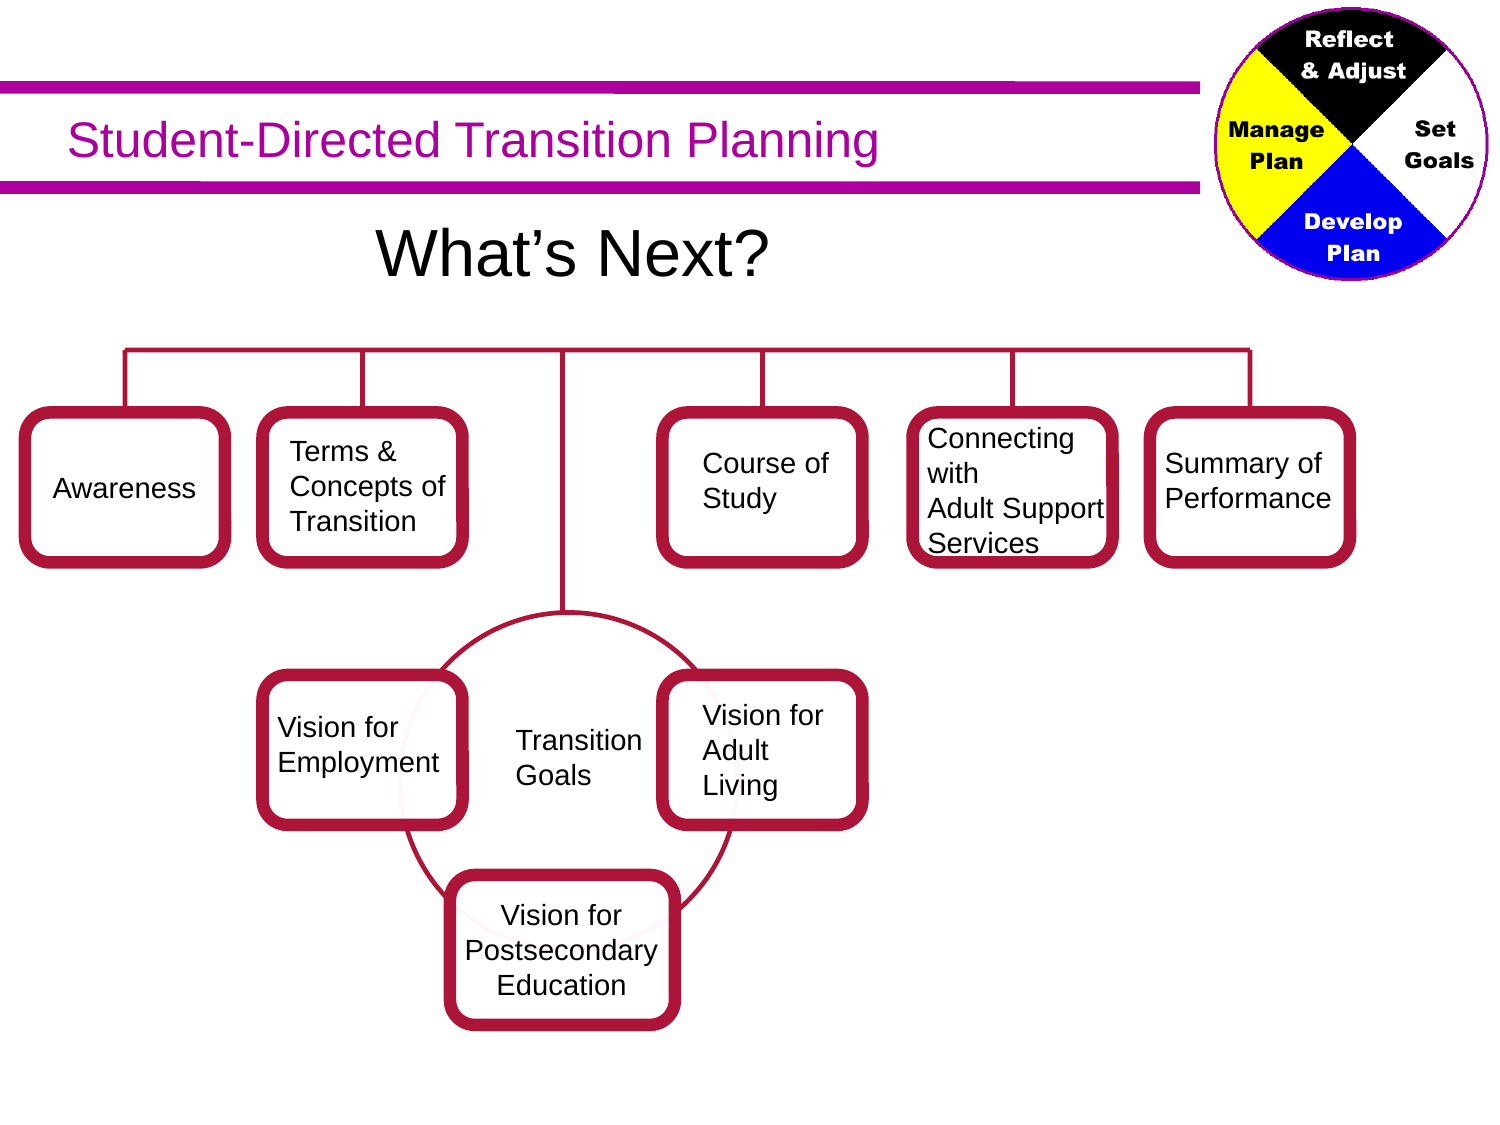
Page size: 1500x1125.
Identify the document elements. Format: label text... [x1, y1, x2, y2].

text_box [662, 674, 863, 825]
text_box [405, 612, 732, 913]
text_box Terms & Concepts of Transition [274, 424, 470, 545]
text_box [262, 412, 462, 563]
text_box Vision for Employment [262, 701, 455, 786]
text_box [662, 412, 863, 563]
text_box Connecting with Adult Support Services [912, 412, 1138, 567]
text_box Awareness [37, 462, 212, 513]
text_box What’s Next? [360, 202, 786, 298]
text_box Transition Goals [500, 713, 658, 799]
text_box [24, 412, 226, 563]
text_box Course of Study [687, 437, 845, 523]
picture [1199, 0, 1500, 290]
text_box [453, 874, 672, 888]
text_box Vision for Postsecondary Education [449, 888, 674, 1009]
text_box Summary of Performance [1149, 437, 1363, 618]
text_box [1150, 412, 1350, 437]
text_box [262, 674, 463, 825]
text_box Vision for Adult Living [687, 688, 840, 809]
text_box [451, 1009, 674, 1025]
